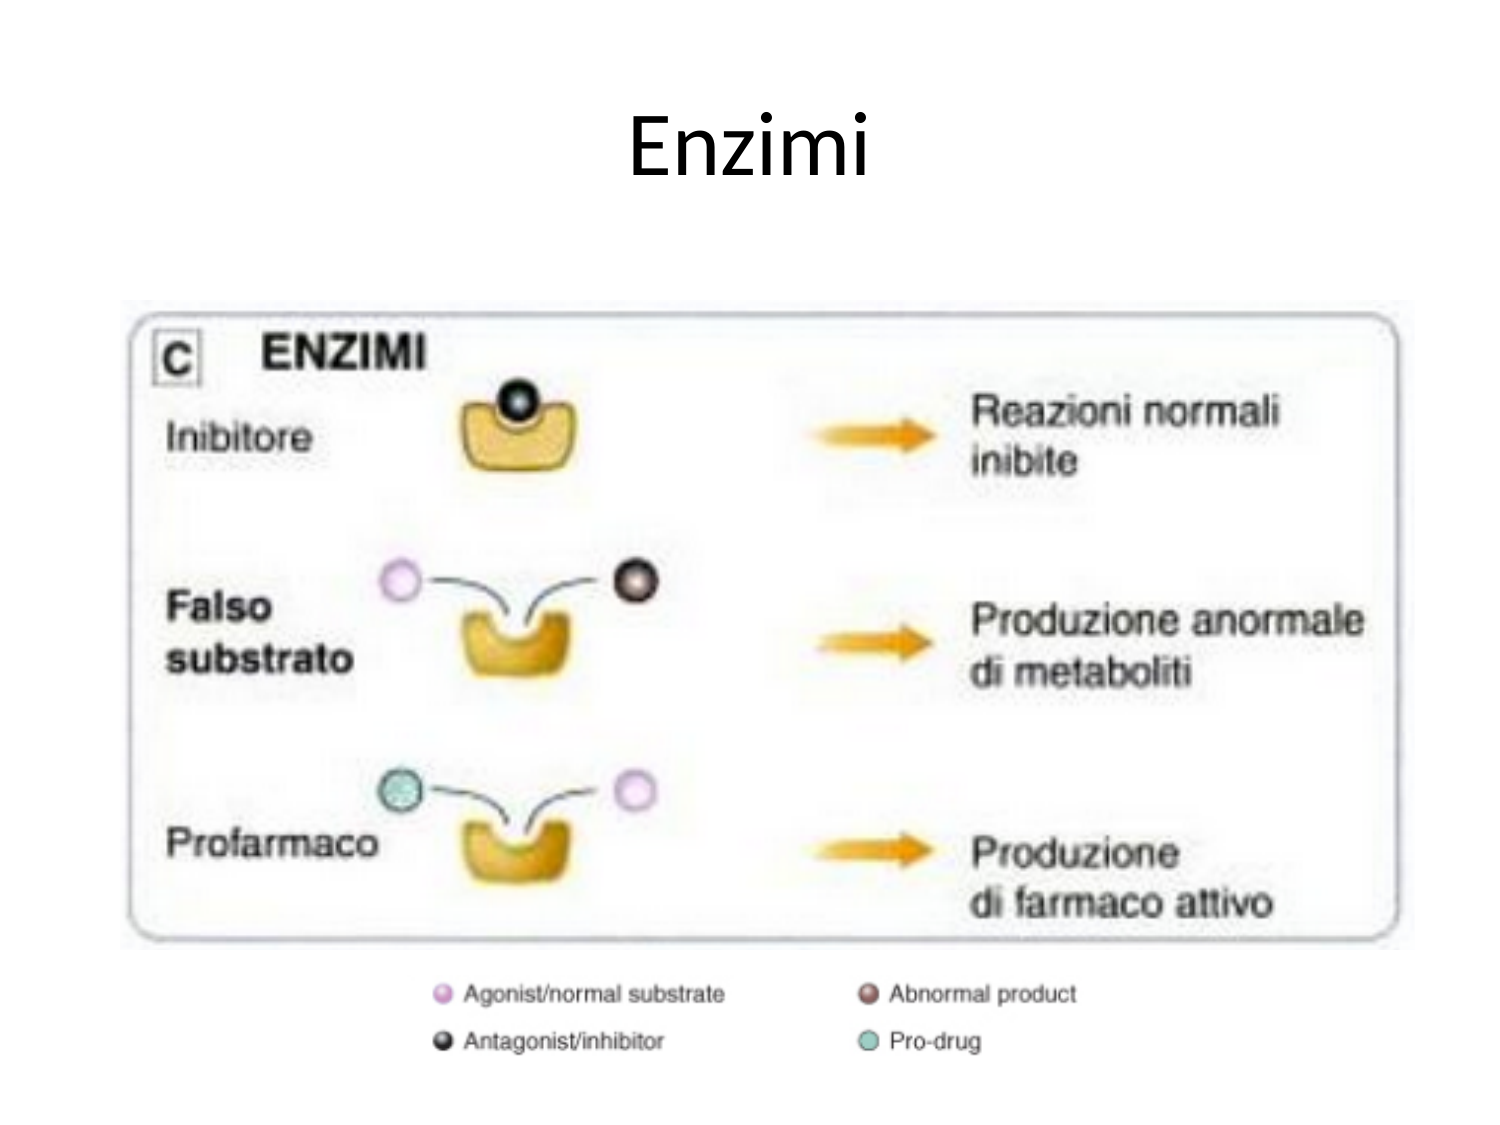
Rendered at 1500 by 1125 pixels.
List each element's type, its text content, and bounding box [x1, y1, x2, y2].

picture [349, 974, 1134, 1063]
title Enzimi [75, 45, 1425, 233]
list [119, 299, 1415, 951]
